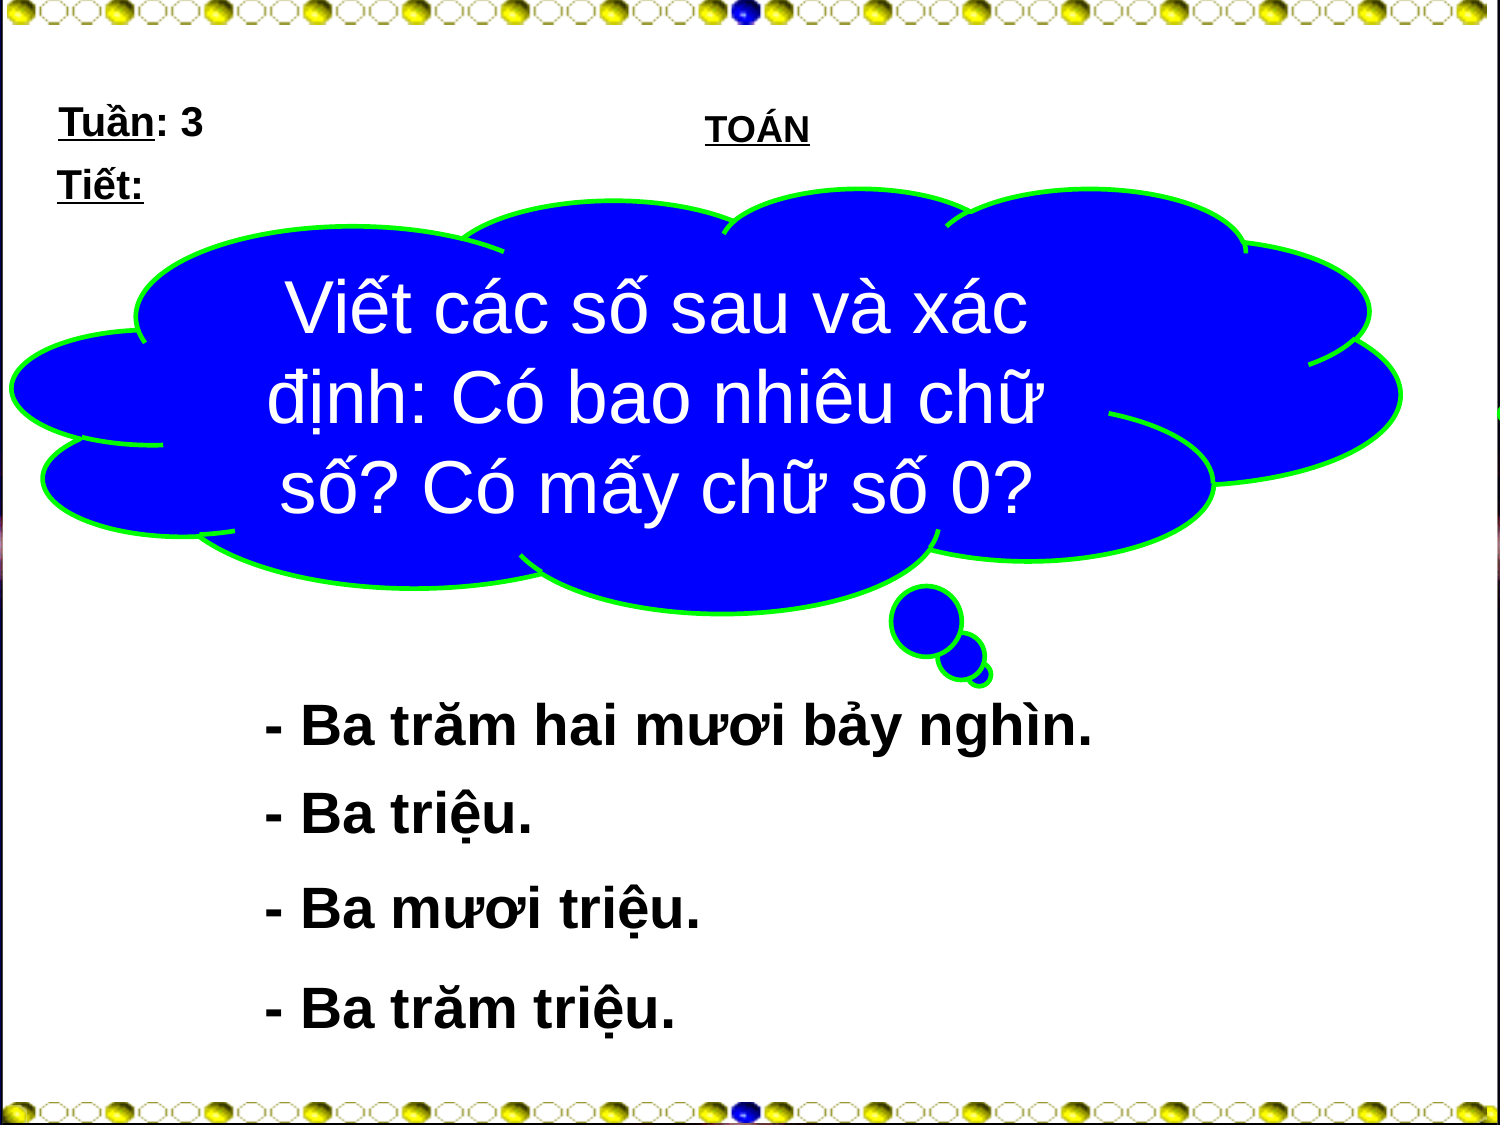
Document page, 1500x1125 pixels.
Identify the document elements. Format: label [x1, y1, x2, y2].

text_box [0, 0, 1500, 1125]
